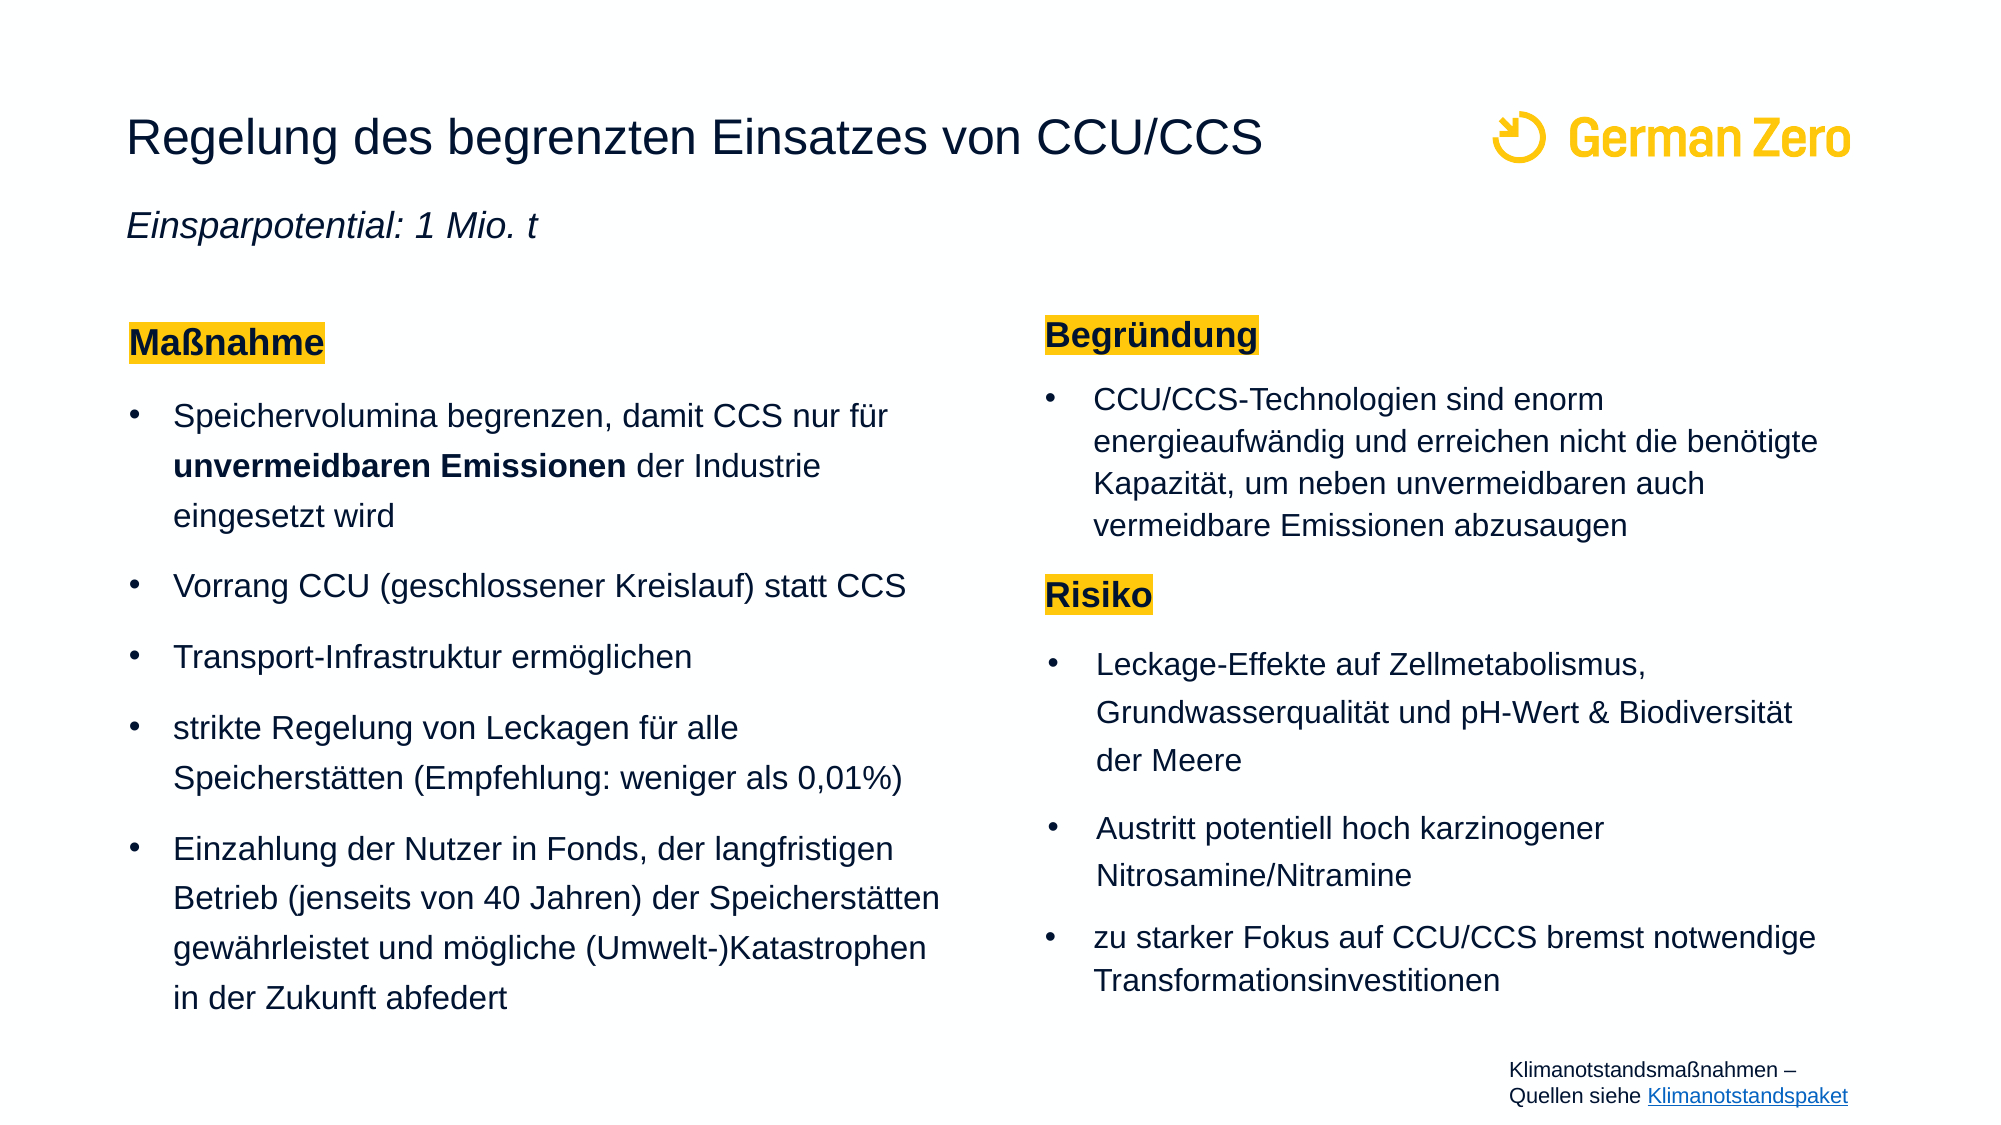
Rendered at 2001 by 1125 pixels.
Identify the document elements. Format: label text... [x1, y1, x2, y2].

list Begründung CCU/CCS-Technologien sind enorm energieaufwändig und erreichen nicht die benötigte Kapazität, um neben unvermeidbaren auch vermeidbare Emissionen abzusaugen Risiko Leckage-Effekte auf Zellmetabolismus, Grundwasserqualität und pH-Wert & Biodiversität der Meere Austritt potentiell hoch karzinogener Nitrosamine/Nitramine zu starker Fokus auf CCU/CCS bremst notwendige Transformationsinvestitionen [1029, 299, 1851, 1014]
title Regelung des begrenzten Einsatzes von CCU/CCS Einsparpotential: 1 Mio. t [111, 103, 1468, 180]
list Maßnahme Speichervolumina begrenzen, damit CCS nur für unvermeidbaren Emissionen der Industrie eingesetzt wird Vorrang CCU (geschlossener Kreislauf) statt CCS Transport-Infrastruktur ermöglichen strikte Regelung von Leckagen für alle Speicherstätten (Empfehlung: weniger als 0,01%) Einzahlung der Nutzer in Fonds, der langfristigen Betrieb (jenseits von 40 Jahren) der Speicherstätten gewährleistet und mögliche (Umwelt-)Katastrophen in der Zukunft abfedert [111, 299, 968, 1014]
picture [1439, 59, 1904, 216]
text_box Klimanotstandsmaßnahmen – Quellen siehe Klimanotstandspaket [1494, 1048, 2000, 1116]
